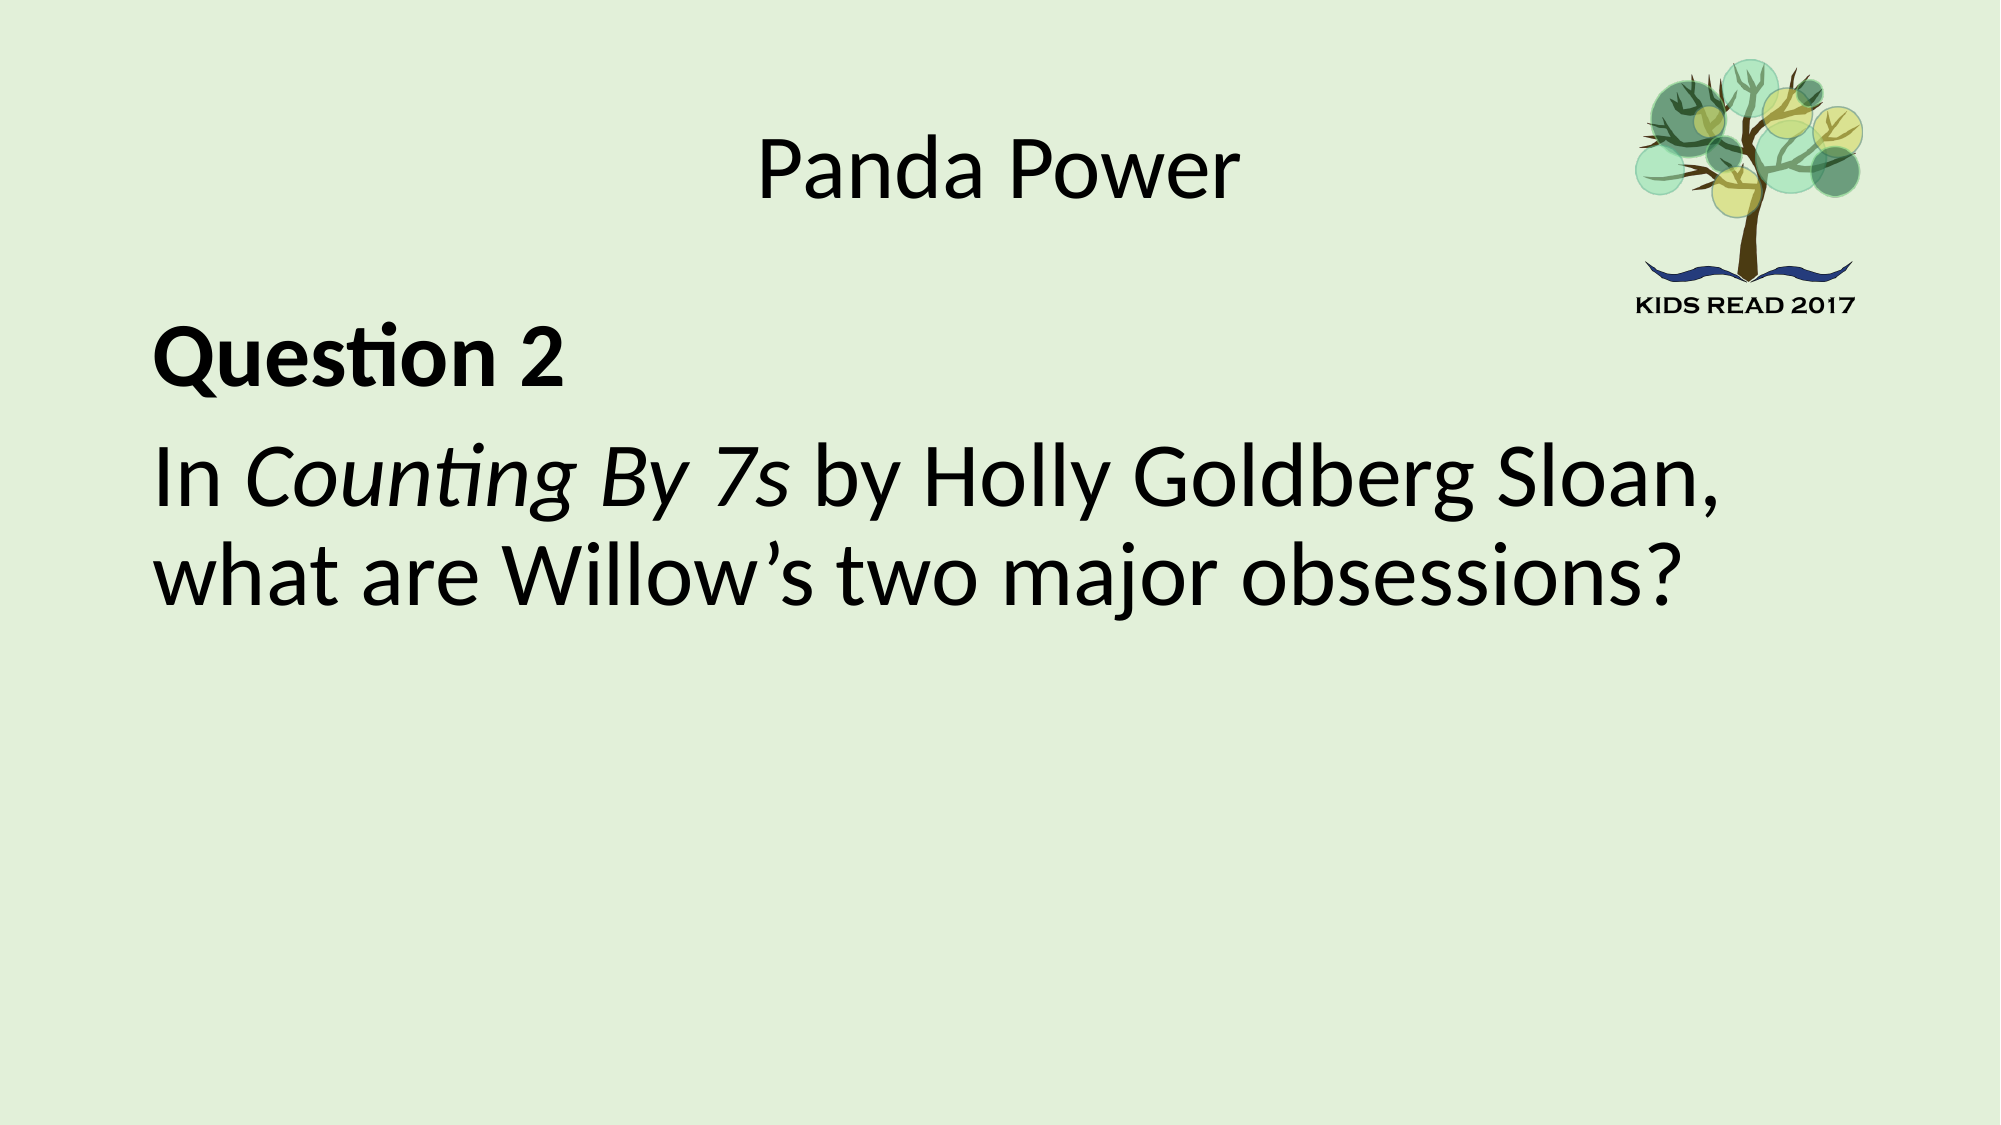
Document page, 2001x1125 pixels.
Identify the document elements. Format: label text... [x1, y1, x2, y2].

picture [1635, 59, 1863, 314]
list Question 2 In Counting By 7s by Holly Goldberg Sloan, what are Willow’s two major obsessions? [137, 299, 1863, 1014]
title Panda Power [137, 59, 1635, 278]
